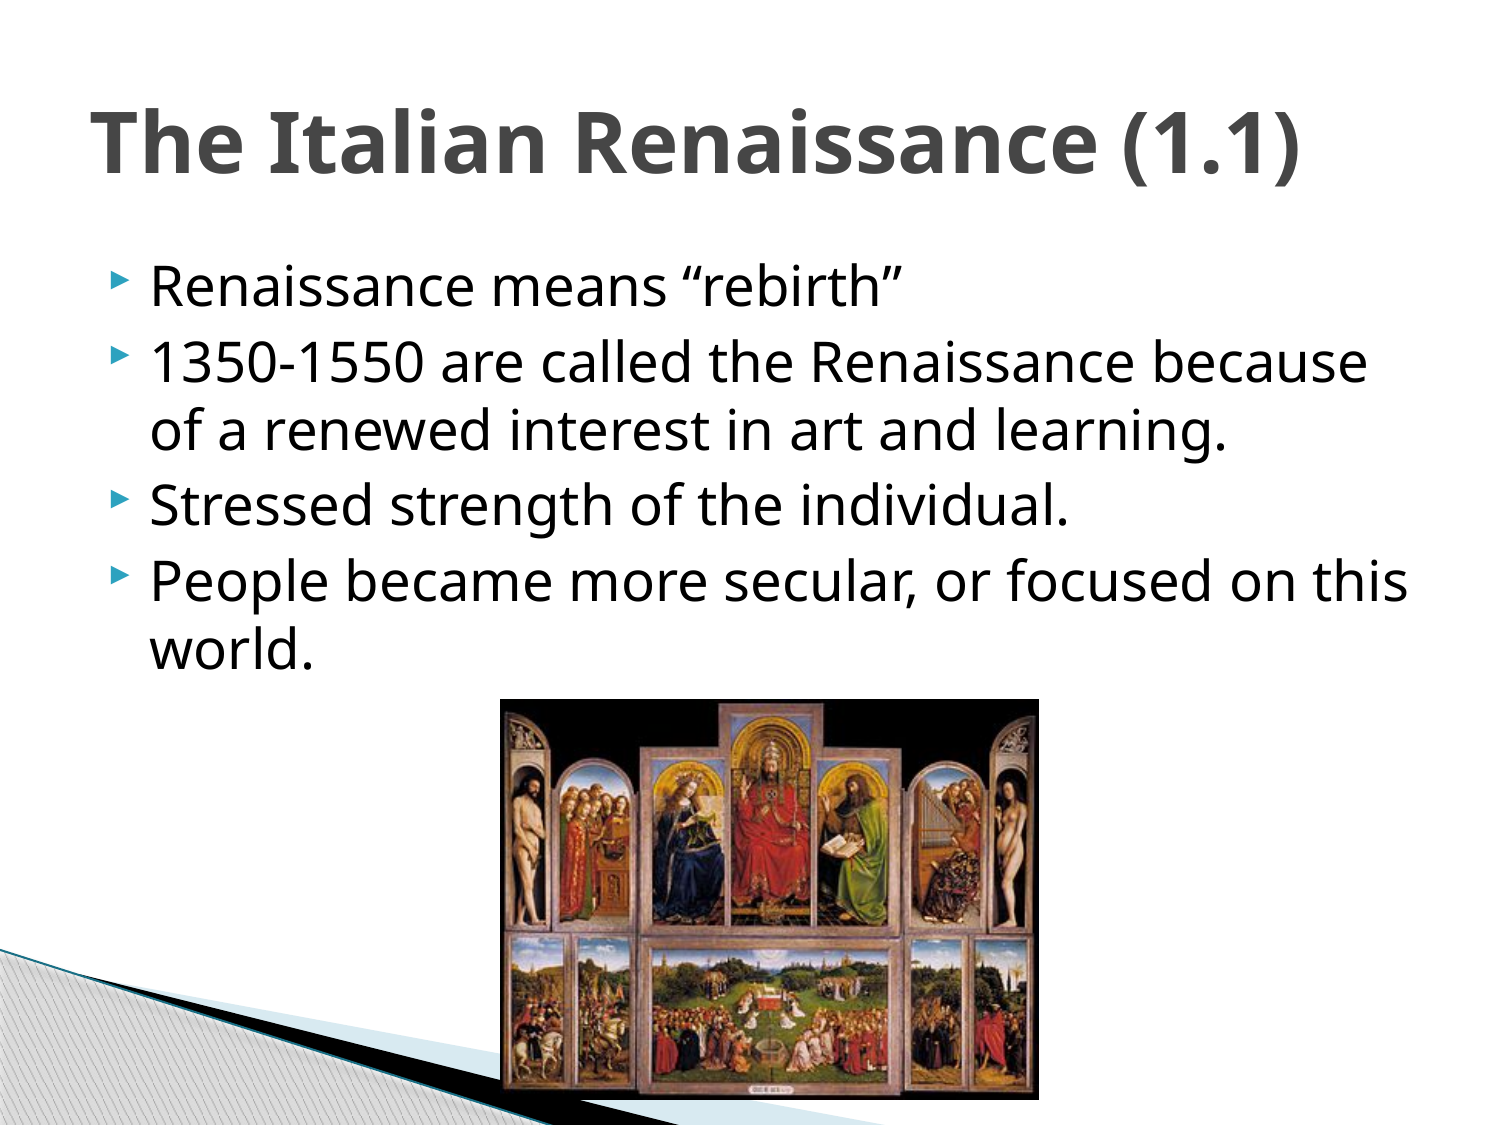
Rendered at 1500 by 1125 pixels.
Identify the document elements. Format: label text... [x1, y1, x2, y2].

list Renaissance means “rebirth” 1350-1550 are called the Renaissance because of a renewed interest in art and learning. Stressed strength of the individual. People became more secular, or focused on this world. [75, 243, 1425, 986]
title The Italian Renaissance (1.1) [75, 45, 1425, 233]
picture [499, 699, 1039, 1101]
